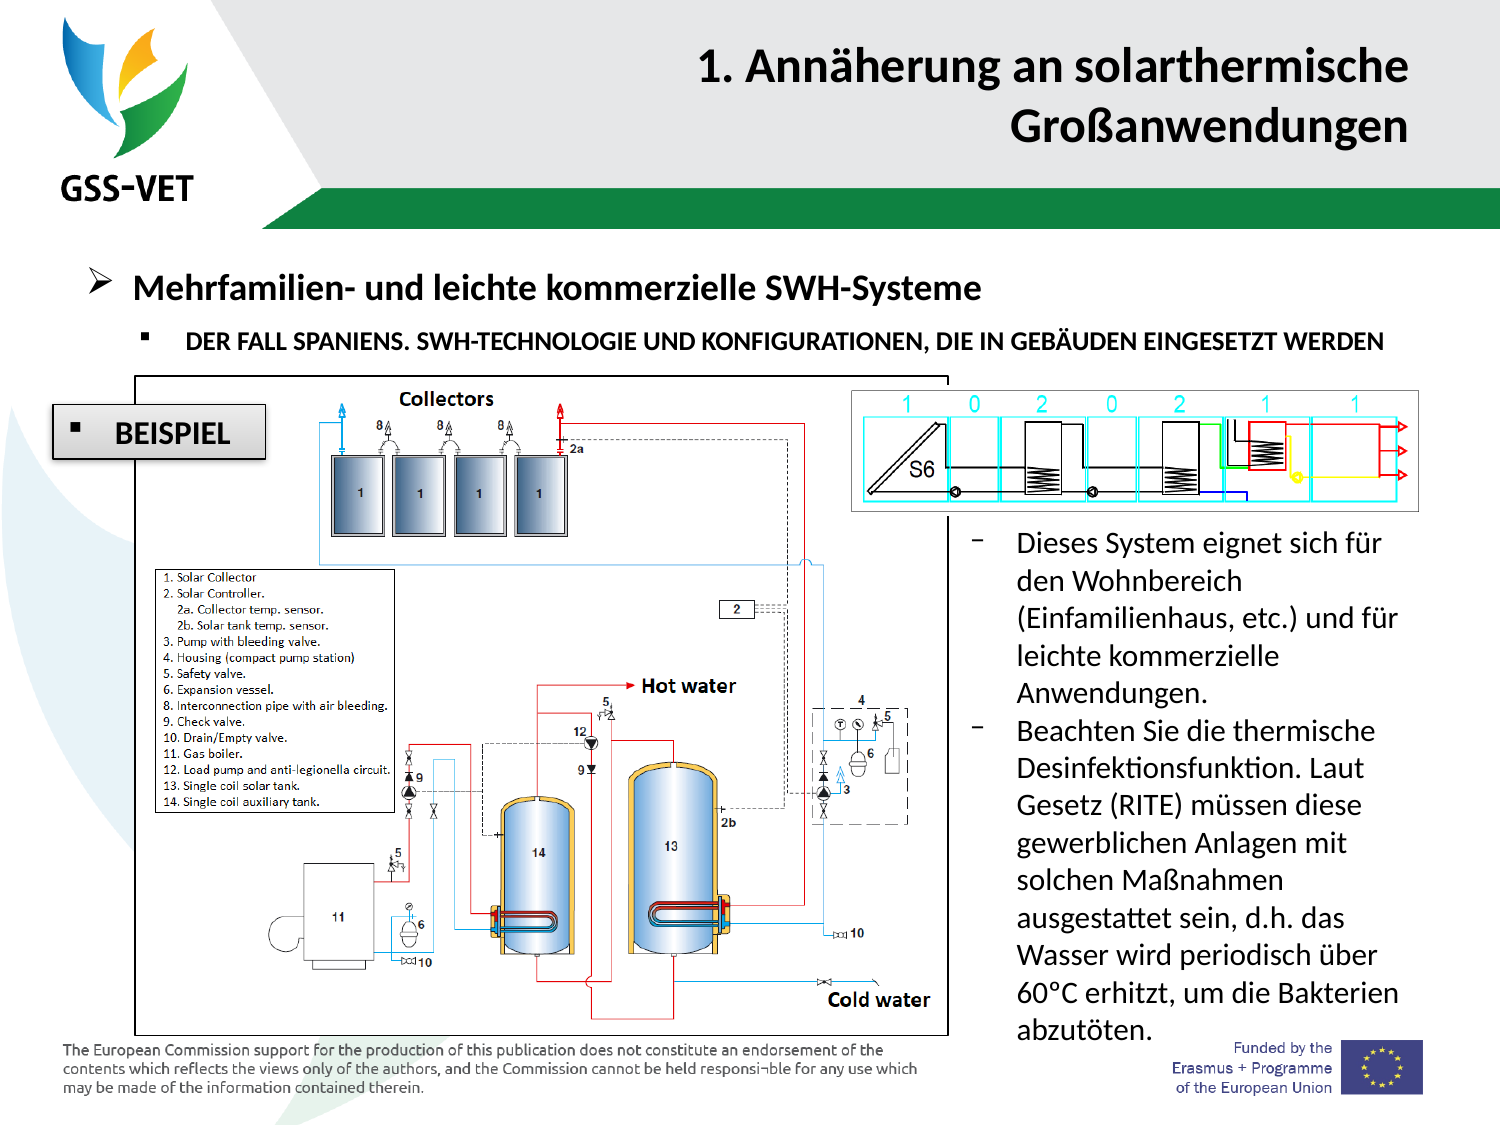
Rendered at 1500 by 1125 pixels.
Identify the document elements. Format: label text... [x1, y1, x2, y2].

picture [0, 0, 1500, 1125]
text_box DER FALL SPANIENS. SWH-TECHNOLOGIE UND KONFIGURATIONEN, DIE IN GEBÄUDEN EINGESETZT WERDEN [124, 315, 1424, 364]
title 1. Annäherung an solarthermische Großanwendungen [324, 0, 1425, 185]
text_box Dieses System eignet sich für den Wohnbereich (Einfamilienhaus, etc.) und für leichte kommerzielle Anwendungen. Beachten Sie die thermische Desinfektionsfunktion. Laut Gesetz (RITE) müssen diese gewerblichen Anlagen mit solchen Maßnahmen ausgestattet sein, d.h. das Wasser wird periodisch über 60ºC erhitzt, um die Bakterien abzutöten. [955, 522, 1424, 1055]
text_box Mehrfamilien- und leichte kommerzielle SWH-Systeme [71, 255, 1117, 316]
text_box BEISPIEL [52, 404, 130, 460]
